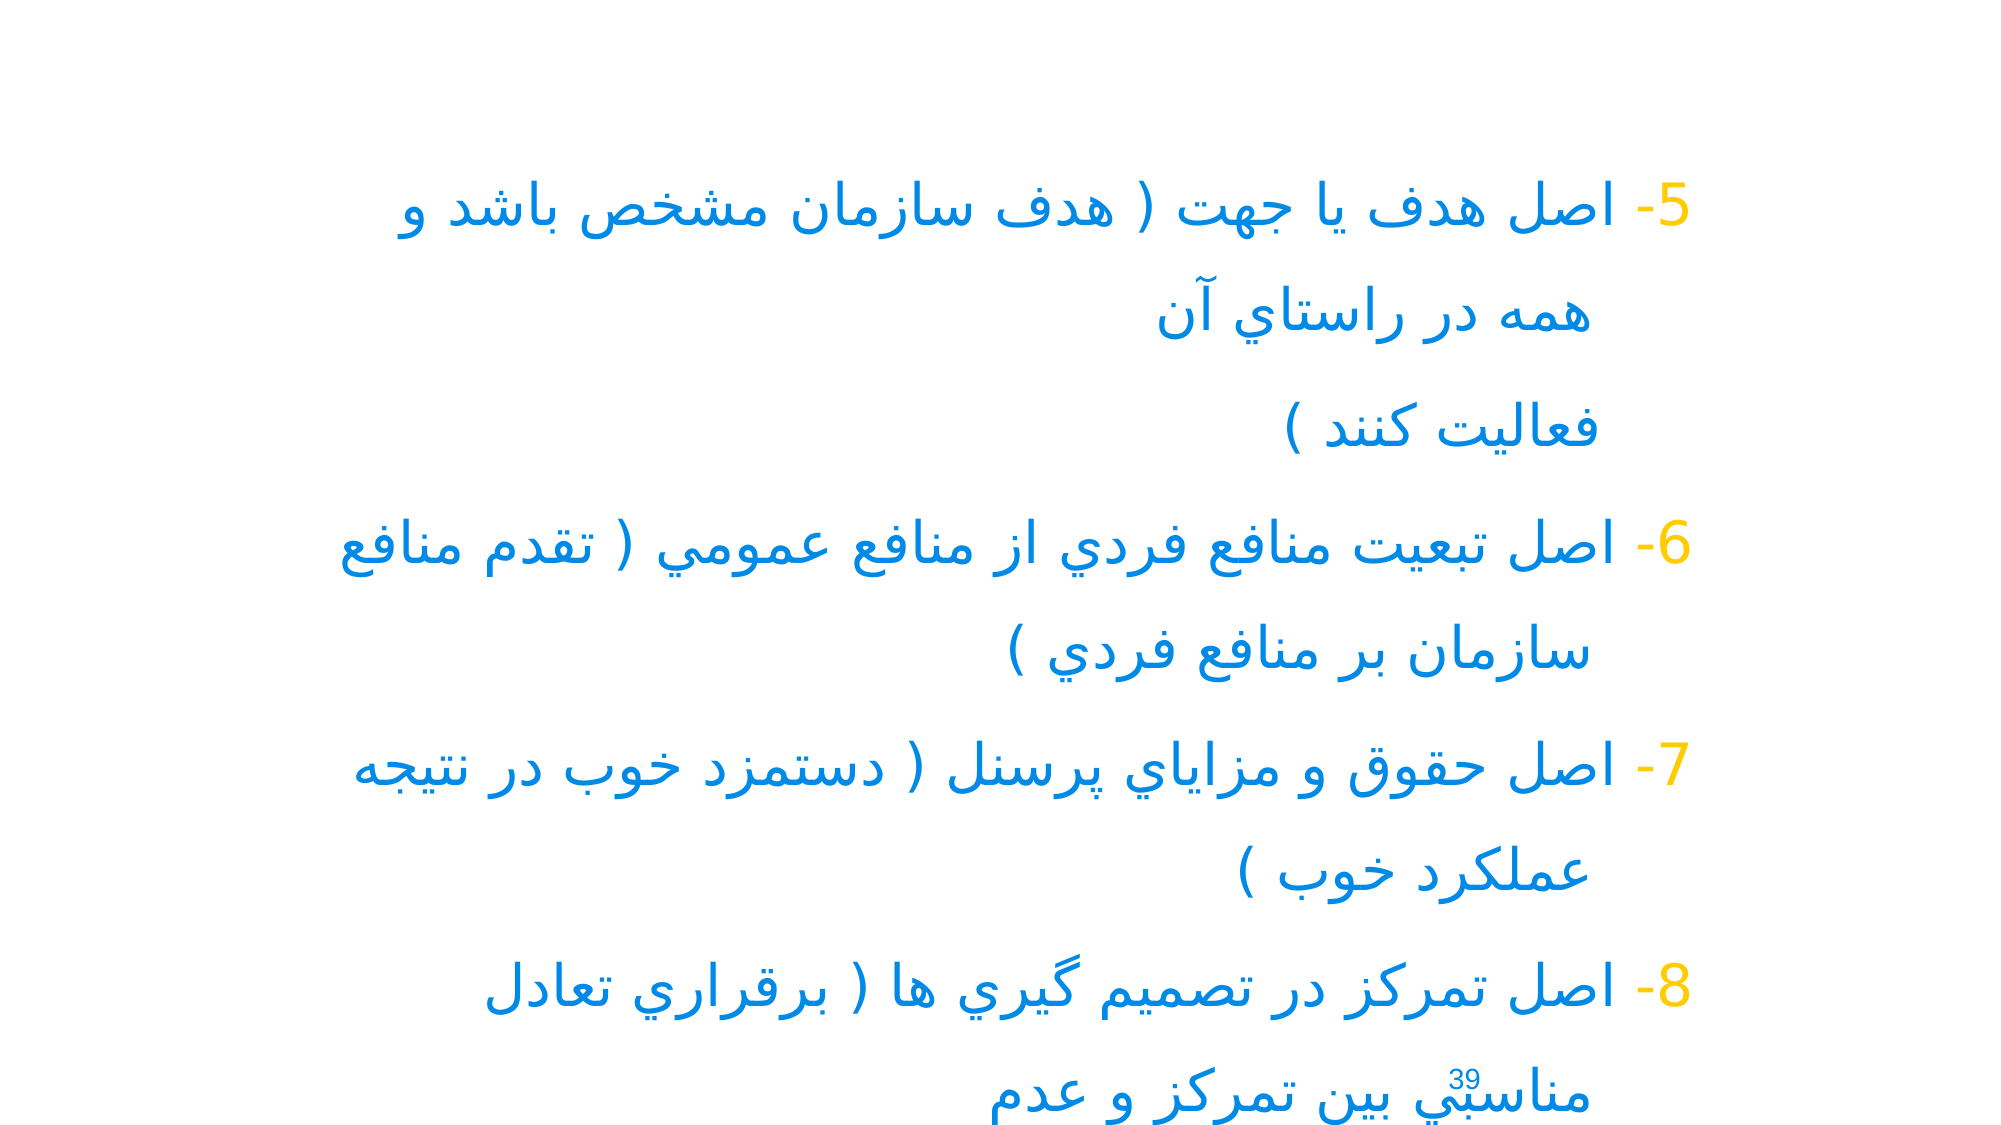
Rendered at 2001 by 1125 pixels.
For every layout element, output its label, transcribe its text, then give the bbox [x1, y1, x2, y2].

list 5- اصل هدف يا جهت ( هدف سازمان مشخص باشد و همه در راستاي آن فعاليت کنند ) 6- اصل تبعيت منافع فردي از منافع عمومي ( تقدم منافع سازمان بر منافع فردي ) 7- اصل حقوق و مزاياي پرسنل ( دستمزد خوب در نتيجه عملکرد خوب ) 8- اصل تمرکز در تصميم گيري ها ( برقراري تعادل مناسبي بين تمرکز و عدم تمرکز براساس شرايط سازمان ) [290, 42, 1710, 1083]
slide_number 39 [1433, 1024, 1901, 1103]
